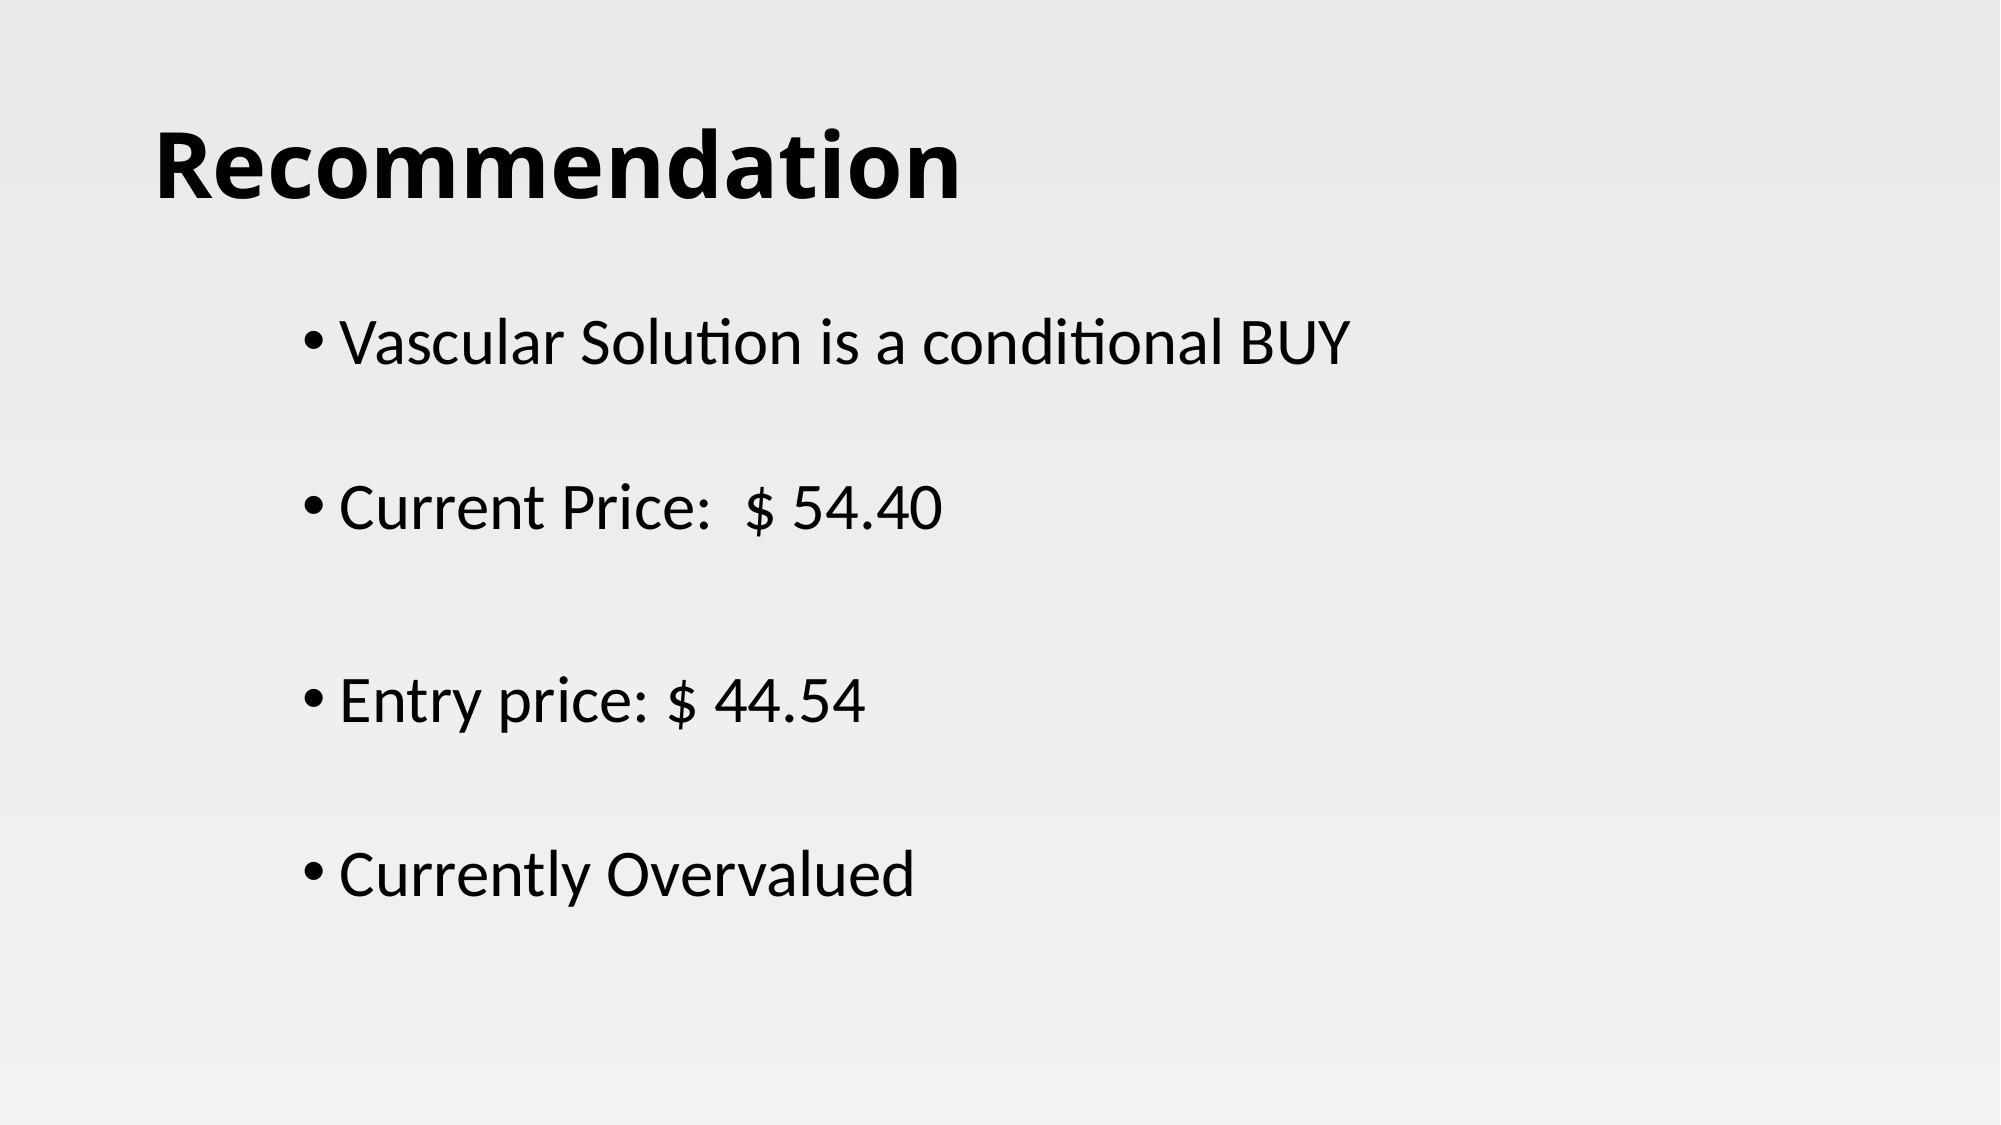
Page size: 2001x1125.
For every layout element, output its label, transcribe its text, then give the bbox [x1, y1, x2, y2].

list Vascular Solution is a conditional BUY Current Price: $ 54.40 Entry price: $ 44.54 Currently Overvalued [137, 299, 1863, 1014]
title Recommendation [137, 59, 1863, 278]
